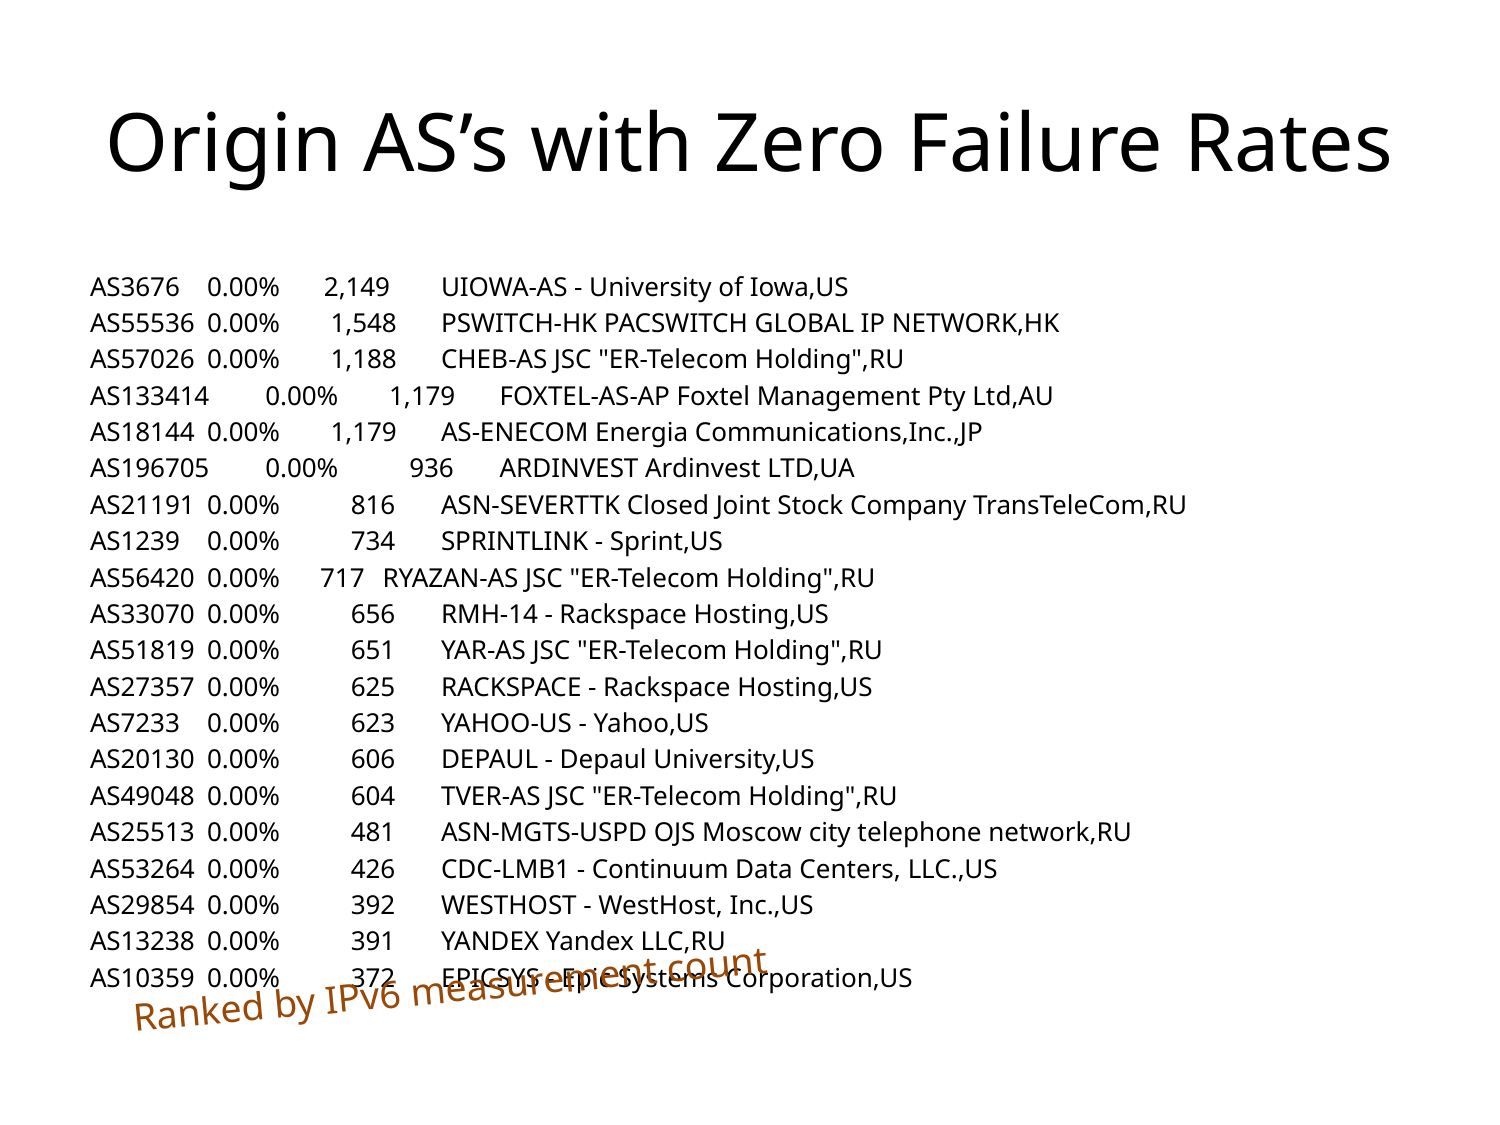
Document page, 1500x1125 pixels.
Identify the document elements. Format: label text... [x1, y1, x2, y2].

title Origin AS’s with Zero Failure Rates [75, 45, 1425, 233]
list AS3676 0.00% 2,149 UIOWA-AS - University of Iowa,US AS55536 0.00% 1,548 PSWITCH-HK PACSWITCH GLOBAL IP NETWORK,HK AS57026 0.00% 1,188 CHEB-AS JSC "ER-Telecom Holding",RU AS133414 0.00% 1,179 FOXTEL-AS-AP Foxtel Management Pty Ltd,AU AS18144 0.00% 1,179 AS-ENECOM Energia Communications,Inc.,JP AS196705 0.00% 936 ARDINVEST Ardinvest LTD,UA AS21191 0.00% 816 ASN-SEVERTTK Closed Joint Stock Company TransTeleCom,RU AS1239 0.00% 734 SPRINTLINK - Sprint,US AS56420 0.00% 717 RYAZAN-AS JSC "ER-Telecom Holding",RU AS33070 0.00% 656 RMH-14 - Rackspace Hosting,US AS51819 0.00% 651 YAR-AS JSC "ER-Telecom Holding",RU AS27357 0.00% 625 RACKSPACE - Rackspace Hosting,US AS7233 0.00% 623 YAHOO-US - Yahoo,US AS20130 0.00% 606 DEPAUL - Depaul University,US AS49048 0.00% 604 TVER-AS JSC "ER-Telecom Holding",RU AS25513 0.00% 481 ASN-MGTS-USPD OJS Moscow city telephone network,RU AS53264 0.00% 426 CDC-LMB1 - Continuum Data Centers, LLC.,US AS29854 0.00% 392 WESTHOST - WestHost, Inc.,US AS13238 0.00% 391 YANDEX Yandex LLC,RU AS10359 0.00% 372 EPICSYS - Epic Systems Corporation,US [75, 262, 1481, 1005]
text_box Ranked by IPv6 measurement count [115, 926, 785, 1048]
